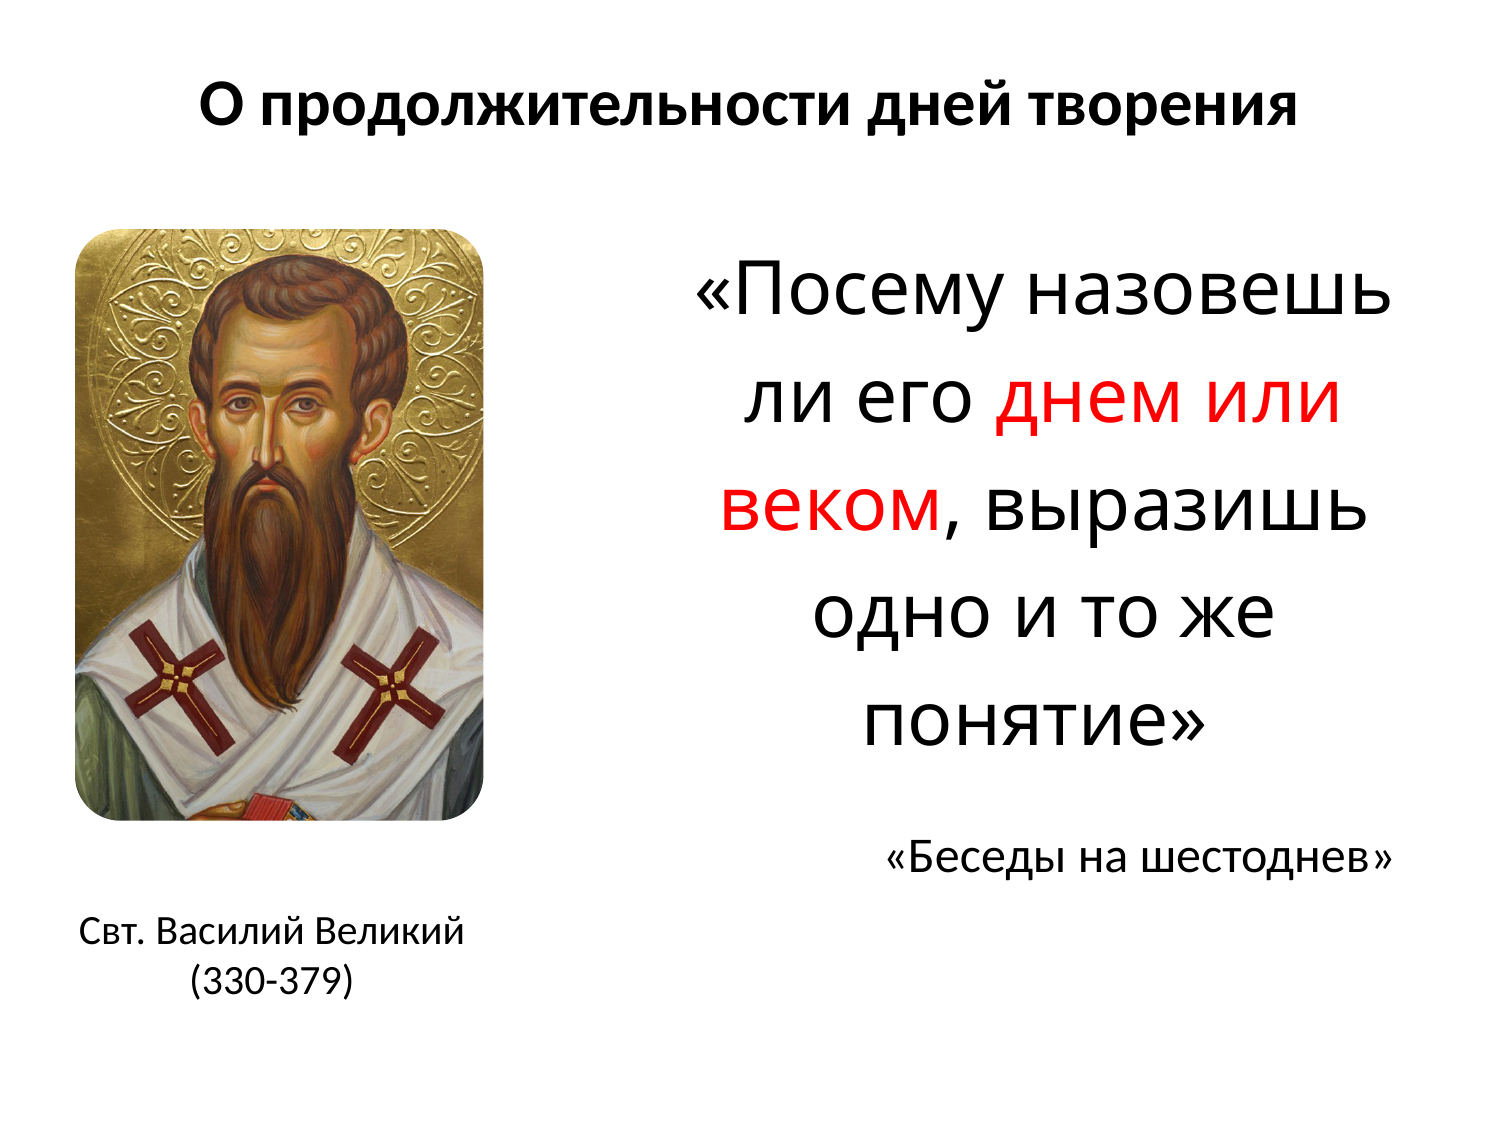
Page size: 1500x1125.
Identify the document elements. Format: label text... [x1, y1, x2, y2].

picture [74, 229, 484, 821]
list «Посему назовешь ли его днем или веком, выразишь одно и то же понятие» «Беседы на шестоднев» [677, 213, 1411, 1125]
text_box Свт. Василий Великий (330-379) [60, 895, 484, 1011]
text_box О продолжительности дней творения [89, 51, 1411, 147]
